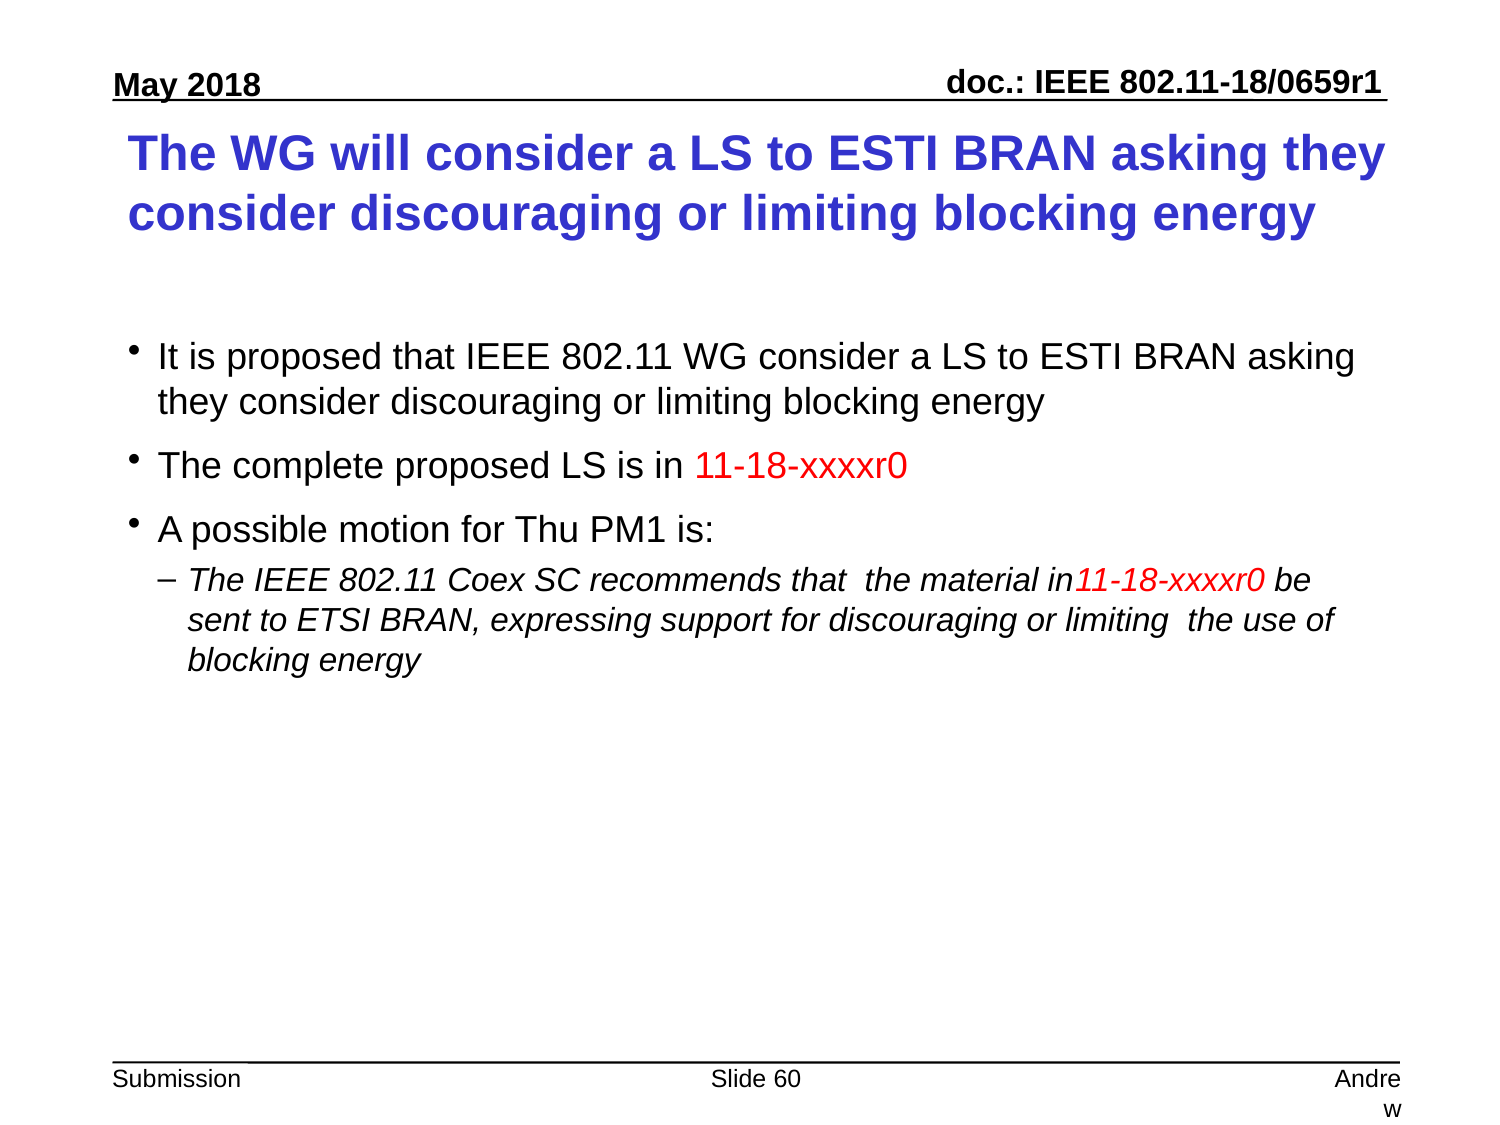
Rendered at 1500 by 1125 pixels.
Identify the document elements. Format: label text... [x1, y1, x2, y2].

footer Andrew Myles, Cisco [1320, 1061, 1402, 1093]
list It is proposed that IEEE 802.11 WG consider a LS to ESTI BRAN asking they consider discouraging or limiting blocking energy The complete proposed LS is in 11-18-xxxxr0 A possible motion for Thu PM1 is: The IEEE 802.11 Coex SC recommends that the material in11-18-xxxxr0 be sent to ETSI BRAN, expressing support for discouraging or limiting the use of blocking energy [112, 324, 1388, 1000]
slide_number Slide 60 [709, 1061, 803, 1093]
title The WG will consider a LS to ESTI BRAN asking they consider discouraging or limiting blocking energy [112, 112, 1475, 288]
